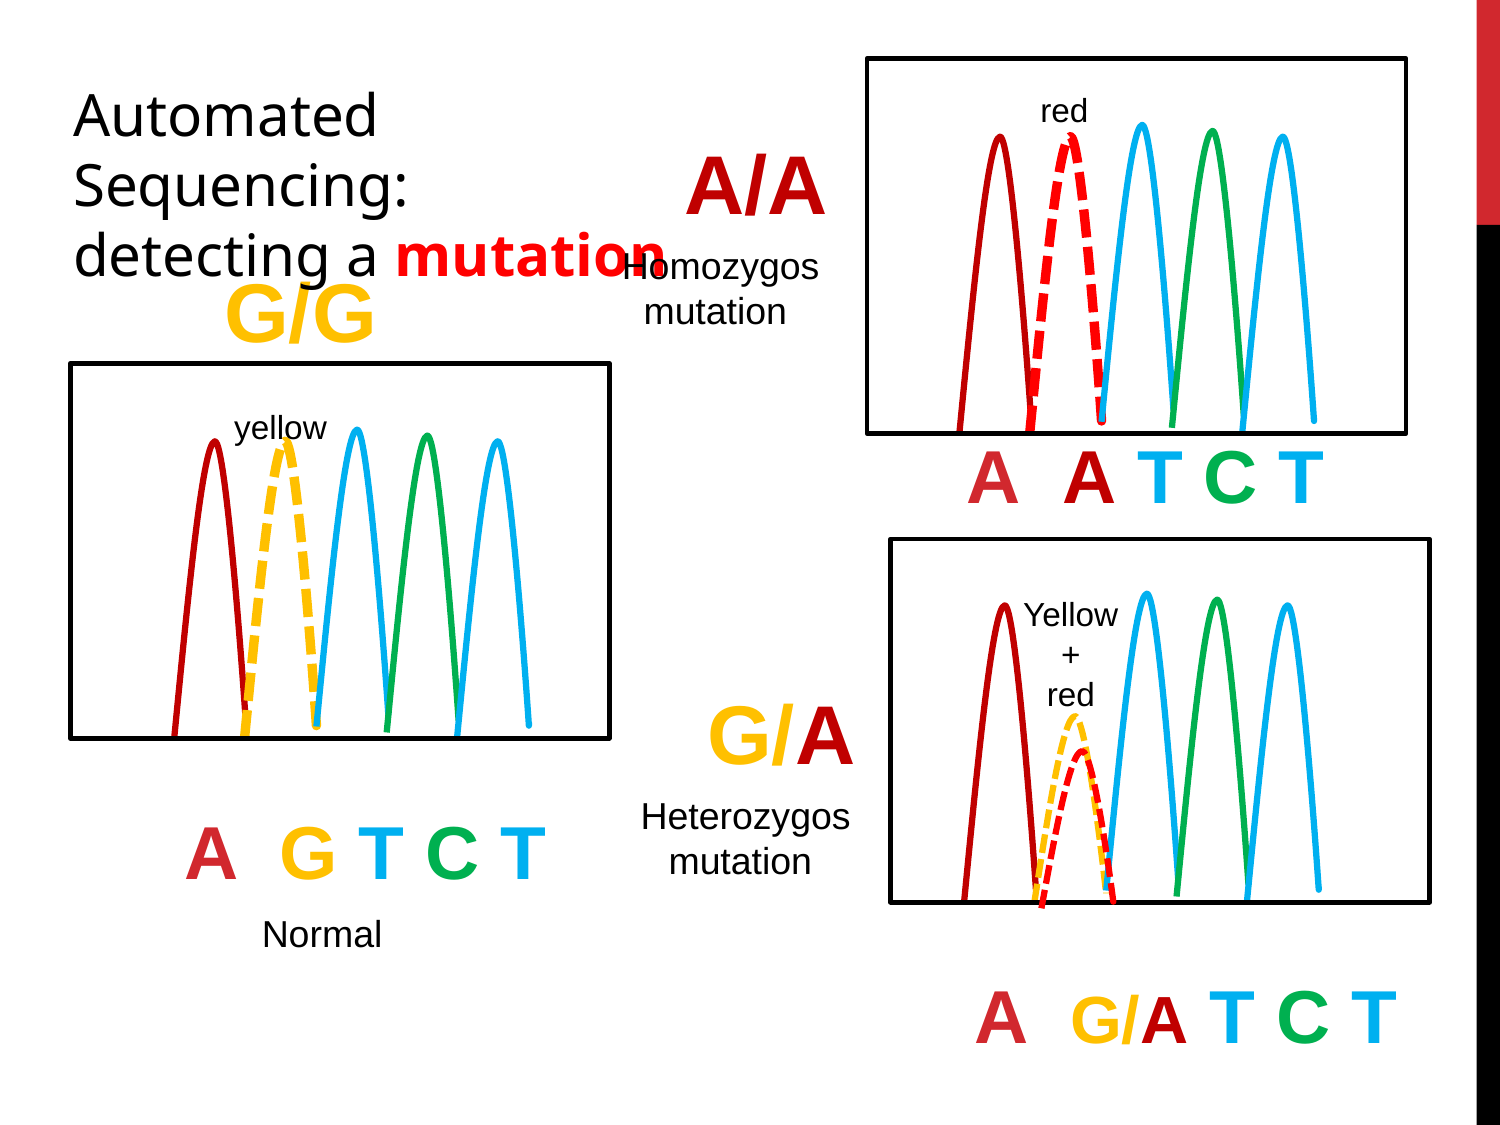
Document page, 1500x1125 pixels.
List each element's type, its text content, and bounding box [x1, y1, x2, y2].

text_box A A T C T [810, 421, 1377, 526]
text_box G/G [199, 223, 449, 367]
text_box Yellow + red [1008, 585, 1143, 721]
text_box G/A [679, 574, 930, 789]
text_box A/A [652, 23, 903, 239]
text_box Automated Sequencing: detecting a mutation [58, 70, 722, 223]
text_box Heterozygos mutation [610, 784, 881, 890]
text_box [867, 58, 1407, 434]
text_box yellow [219, 398, 351, 454]
text_box red [1025, 81, 1113, 137]
text_box Normal [247, 902, 408, 963]
text_box A G/A T C T [815, 960, 1452, 1066]
text_box A G T C T [25, 796, 602, 902]
text_box [890, 538, 1430, 903]
text_box [70, 363, 610, 739]
text_box Homozygos mutation [585, 234, 856, 340]
text_box [1041, 751, 1114, 909]
